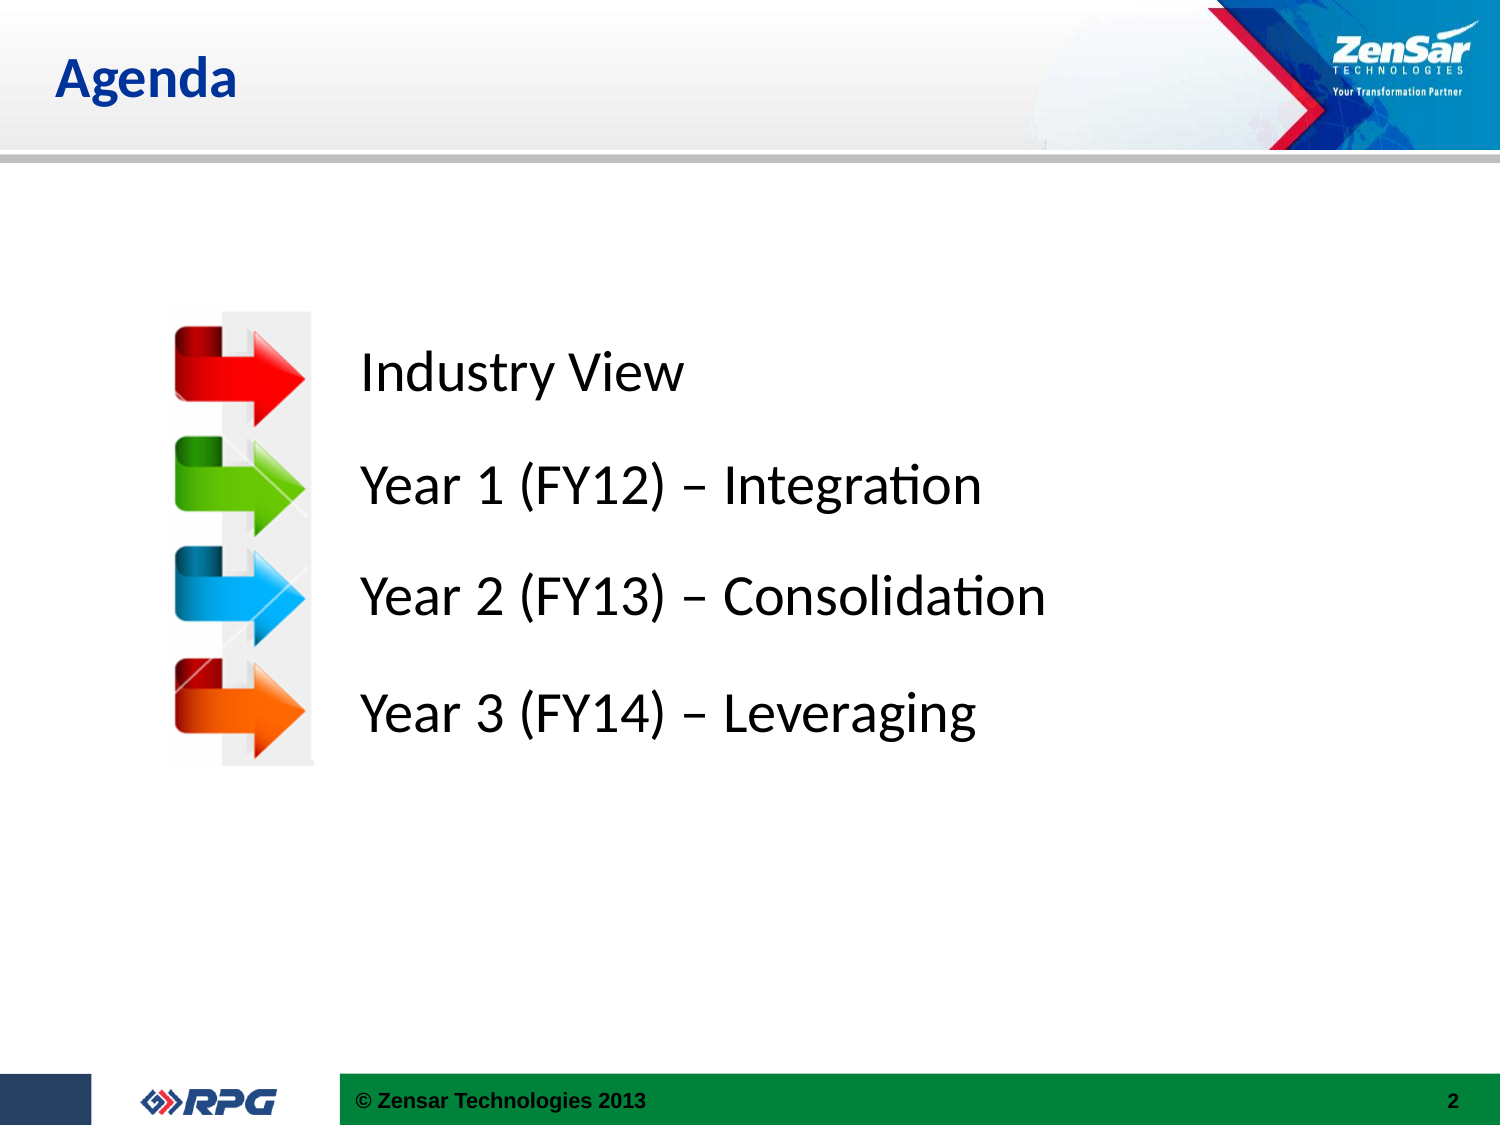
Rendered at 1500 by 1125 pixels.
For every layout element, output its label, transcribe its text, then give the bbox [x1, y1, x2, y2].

picture [1425, 66, 1431, 74]
picture [140, 1089, 277, 1115]
picture [0, 0, 1478, 150]
text_box © Zensar Technologies 2013 [340, 1077, 876, 1123]
list Industry View Year 1 (FY12) – Integration Year 2 (FY13) – Consolidation Year 3 (FY14) – Leveraging [345, 325, 1295, 707]
text_box 2 [1124, 1077, 1475, 1123]
picture [1377, 66, 1384, 74]
title Agenda [41, 0, 1222, 148]
picture [8, 306, 470, 765]
picture [1391, 66, 1397, 74]
picture [1429, 88, 1462, 95]
